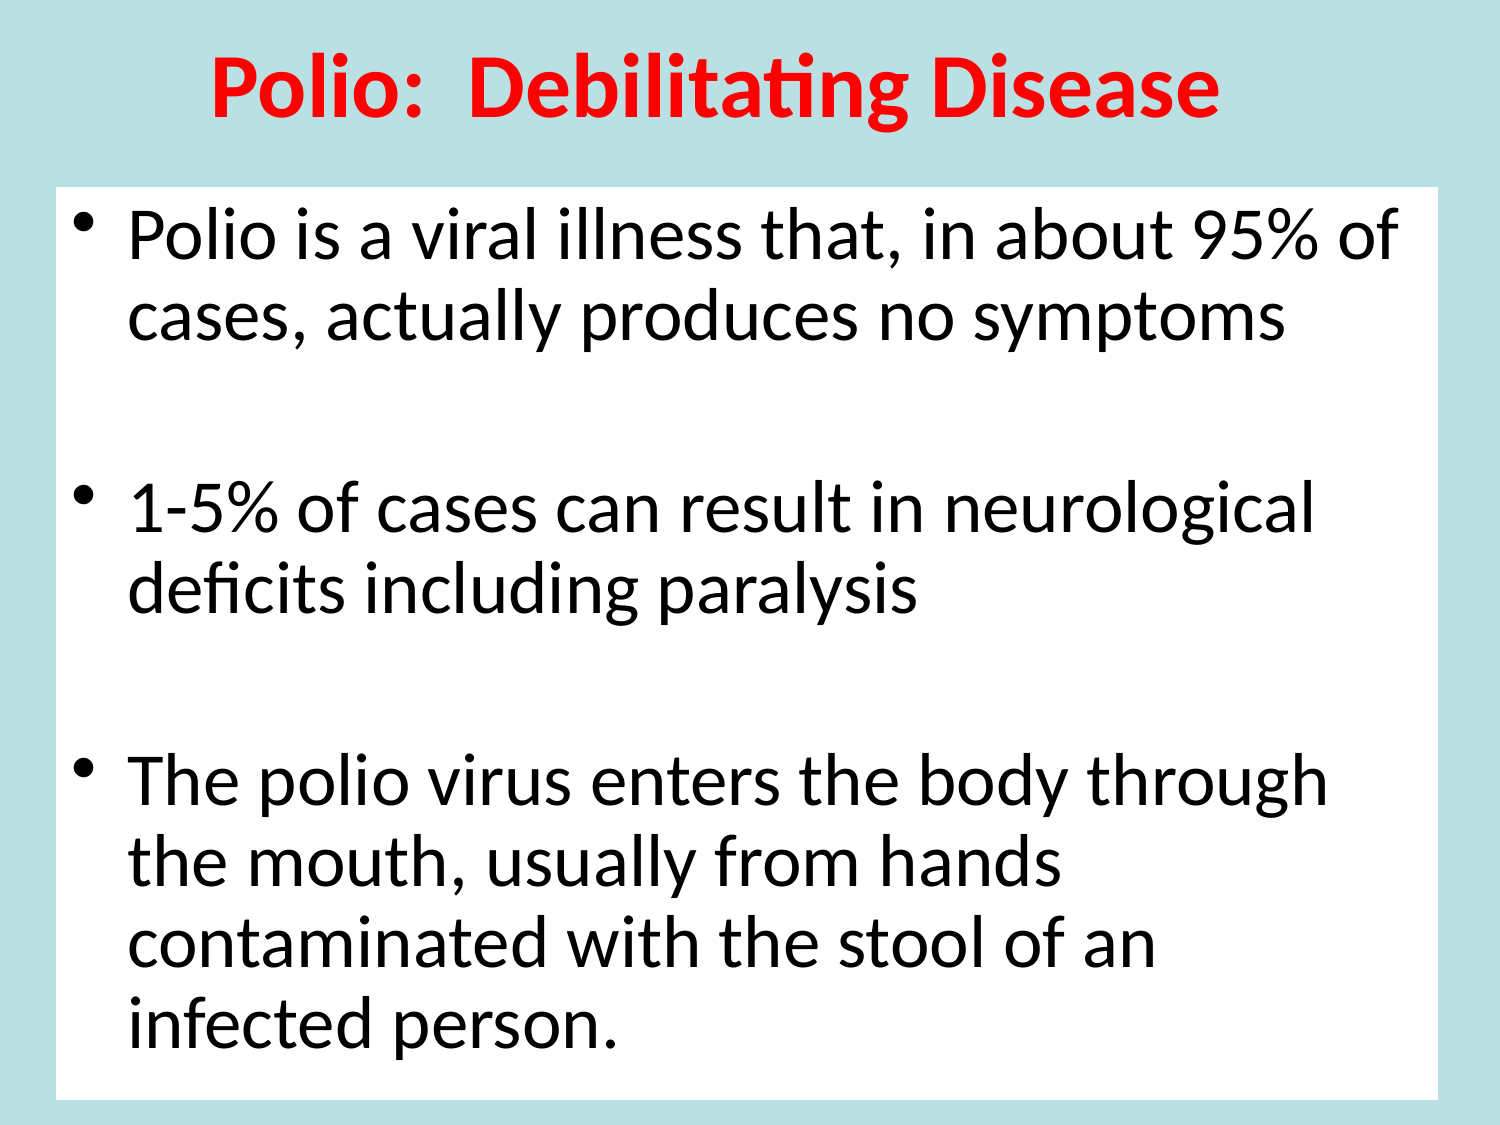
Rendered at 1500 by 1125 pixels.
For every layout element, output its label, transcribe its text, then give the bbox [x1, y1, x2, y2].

list Polio is a viral illness that, in about 95% of cases, actually produces no symptoms 1-5% of cases can result in neurological deficits including paralysis The polio virus enters the body through the mouth, usually from hands contaminated with the stool of an infected person. [56, 187, 1438, 1100]
title Polio: Debilitating Disease [62, 0, 1413, 175]
